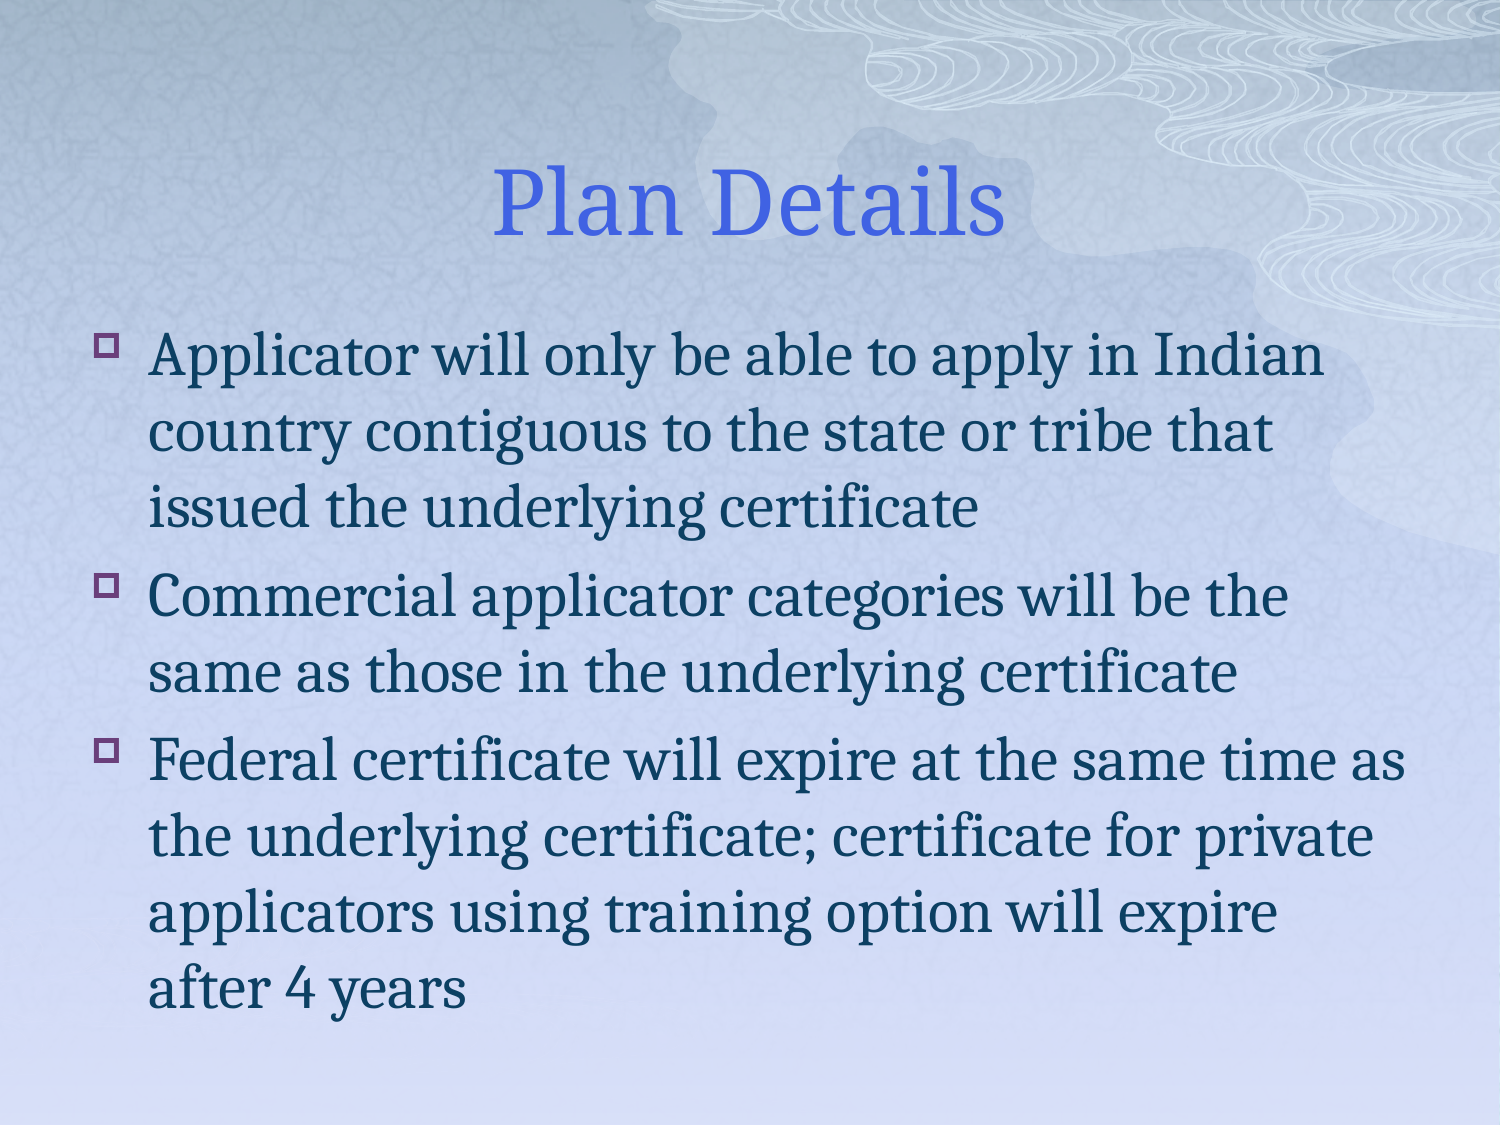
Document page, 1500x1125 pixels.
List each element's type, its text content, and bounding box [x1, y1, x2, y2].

title Plan Details [75, 105, 1425, 293]
list Applicator will only be able to apply in Indian country contiguous to the state or tribe that issued the underlying certificate Commercial applicator categories will be the same as those in the underlying certificate Federal certificate will expire at the same time as the underlying certificate; certificate for private applicators using training option will expire after 4 years [76, 304, 1430, 1032]
